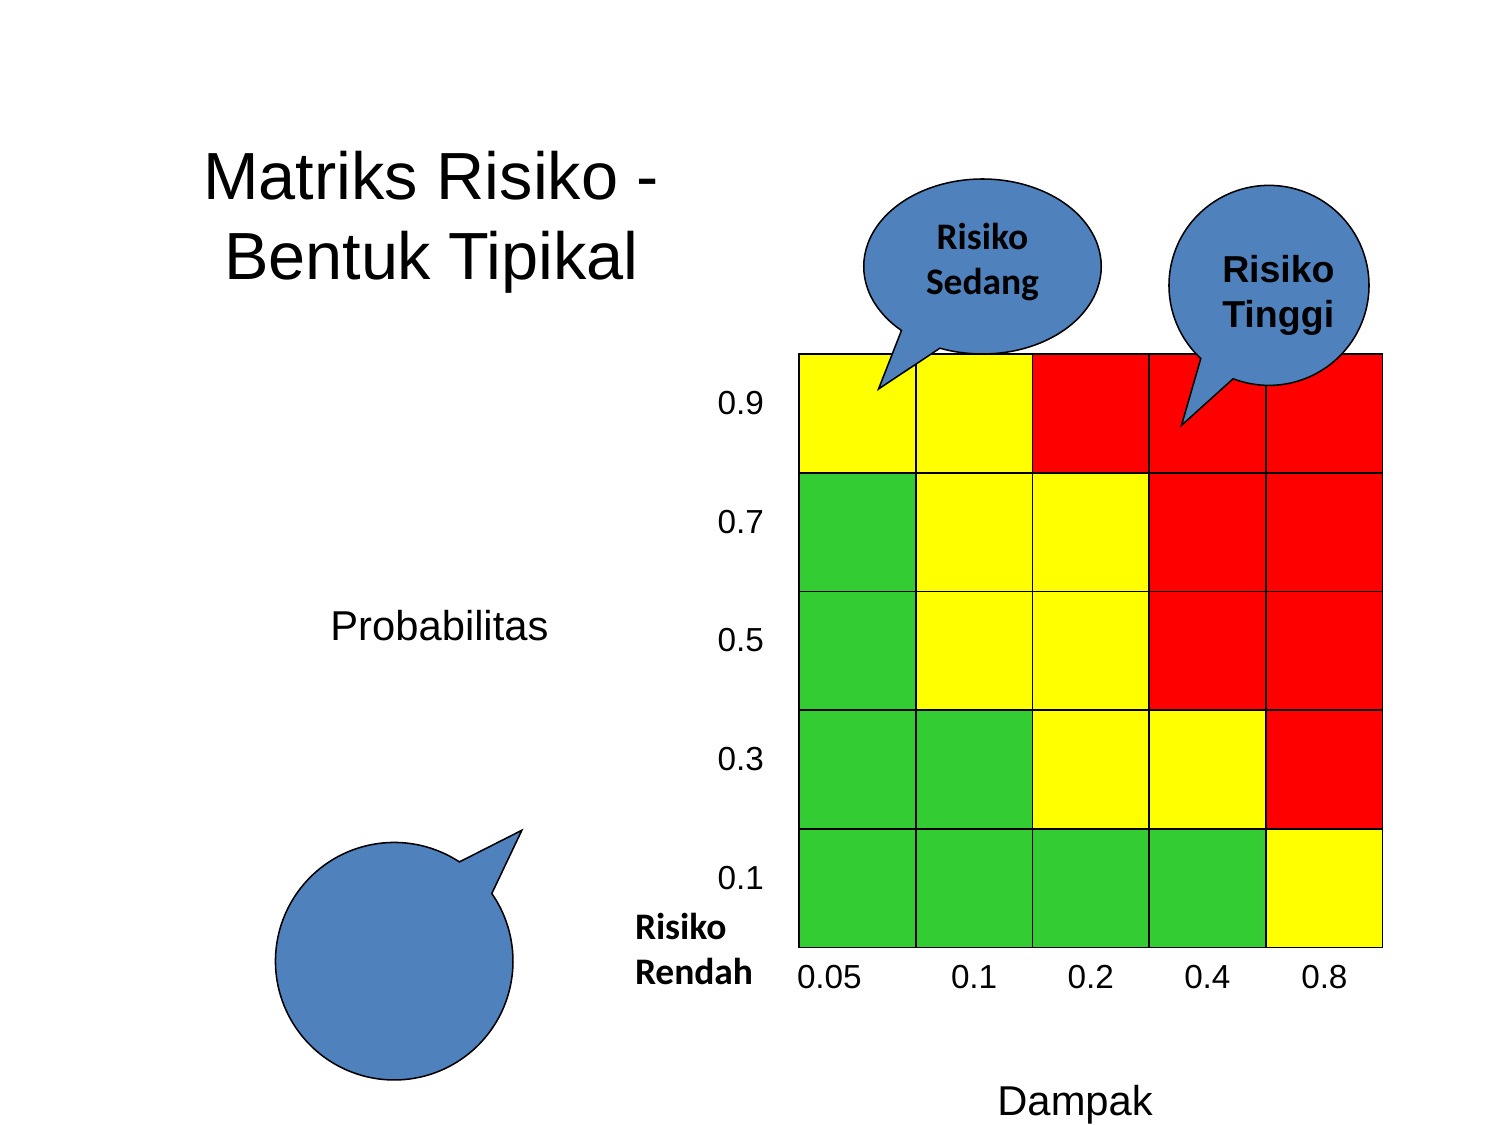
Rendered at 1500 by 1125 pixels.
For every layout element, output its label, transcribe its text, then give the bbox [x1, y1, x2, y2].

text_box Risiko Sedang [863, 178, 1102, 352]
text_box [315, 353, 1383, 1125]
title Matriks Risiko - Bentuk Tipikal [0, 106, 863, 319]
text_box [1168, 185, 1370, 386]
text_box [275, 842, 796, 1081]
